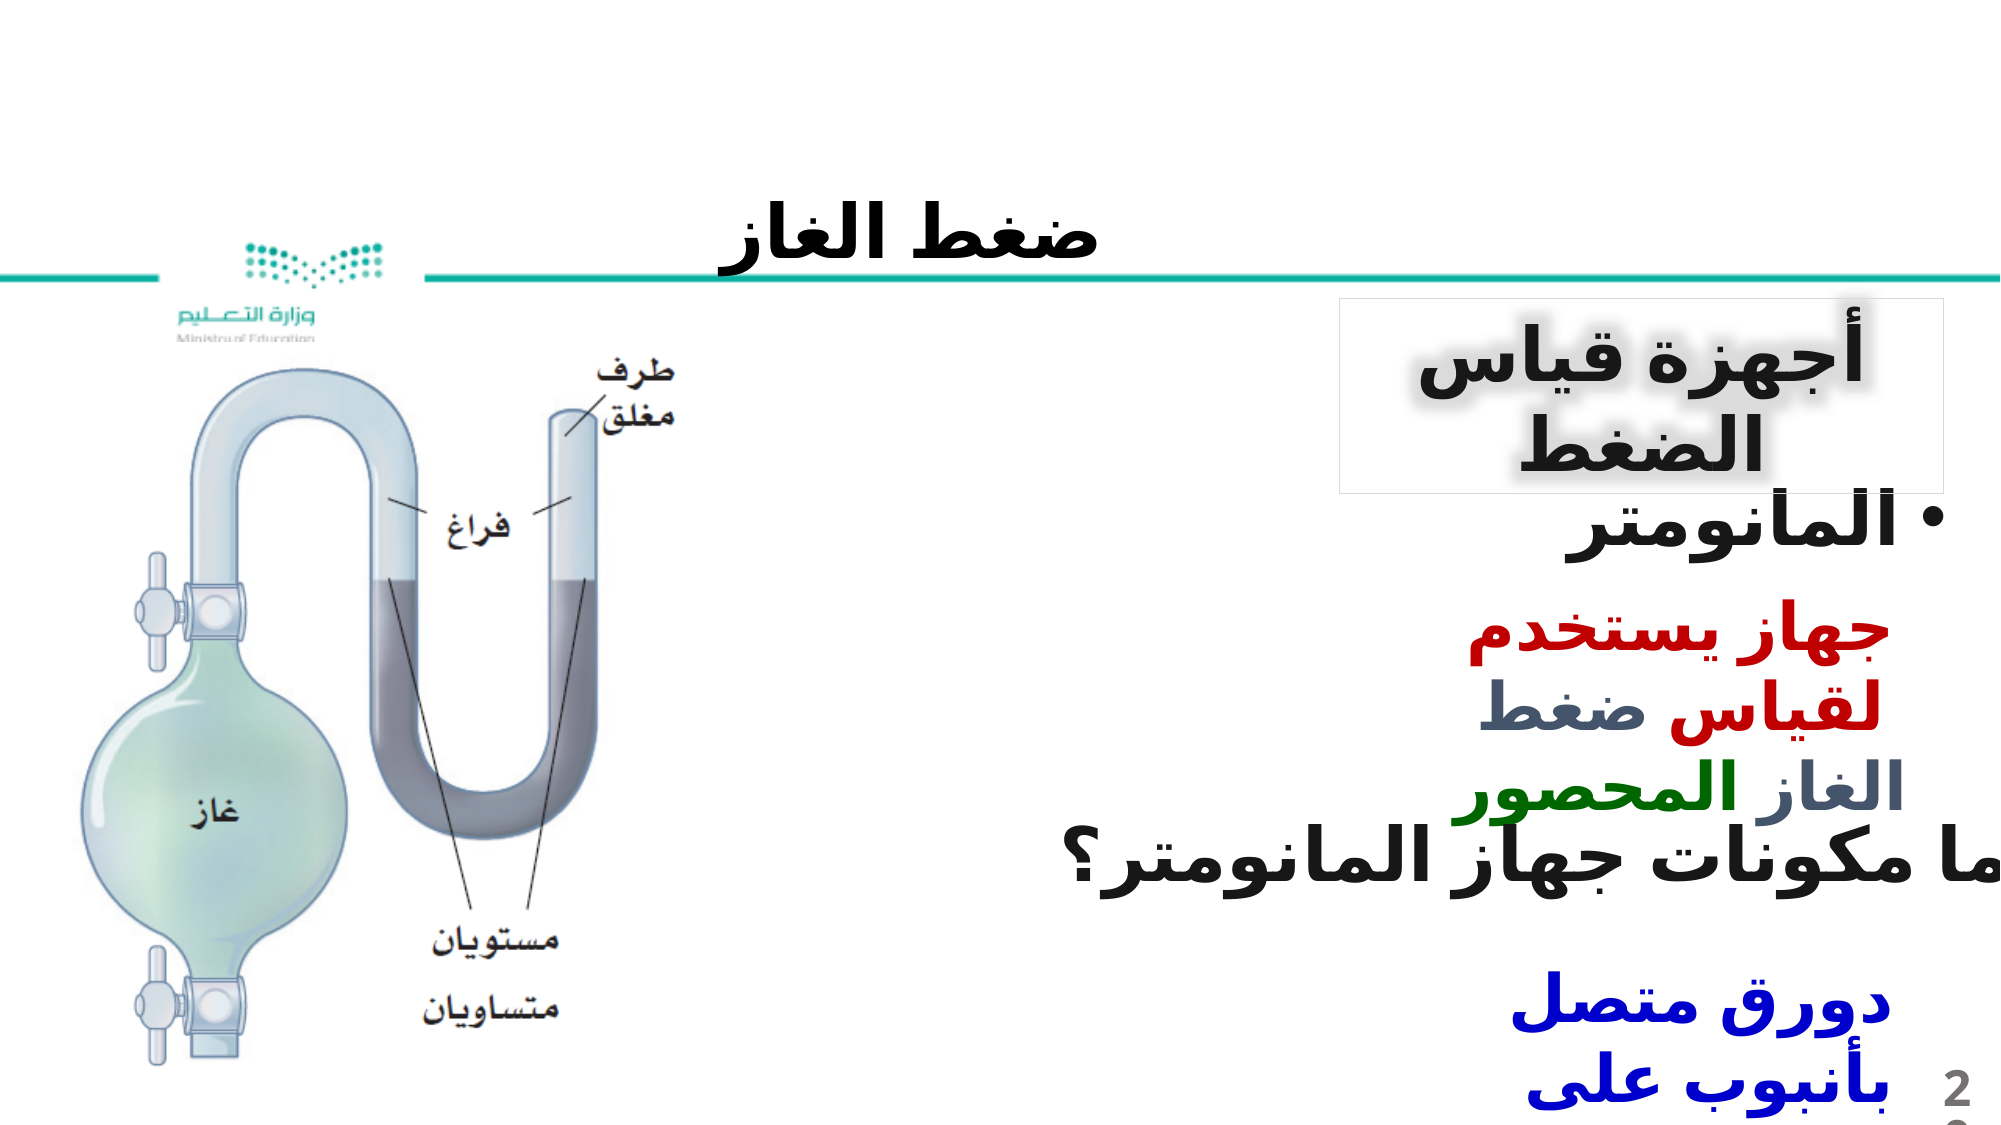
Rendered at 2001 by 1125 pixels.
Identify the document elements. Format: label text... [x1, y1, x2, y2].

text_box المانومتر [1553, 504, 1962, 569]
text_box 20 [1928, 1049, 2000, 1125]
picture [0, 0, 2001, 1125]
text_box ضغط الغاز [446, 175, 1378, 281]
text_box أجهزة قياس الضغط [1339, 298, 1944, 494]
text_box جهاز يستخدم لقياس ضغط الغاز المحصور [1424, 576, 1938, 799]
text_box دورق متصل بأنبوب على شكل U مملوء بالزئبق [1339, 948, 1909, 1125]
text_box ما مكونات جهاز المانومتر؟ [1044, 799, 2000, 905]
